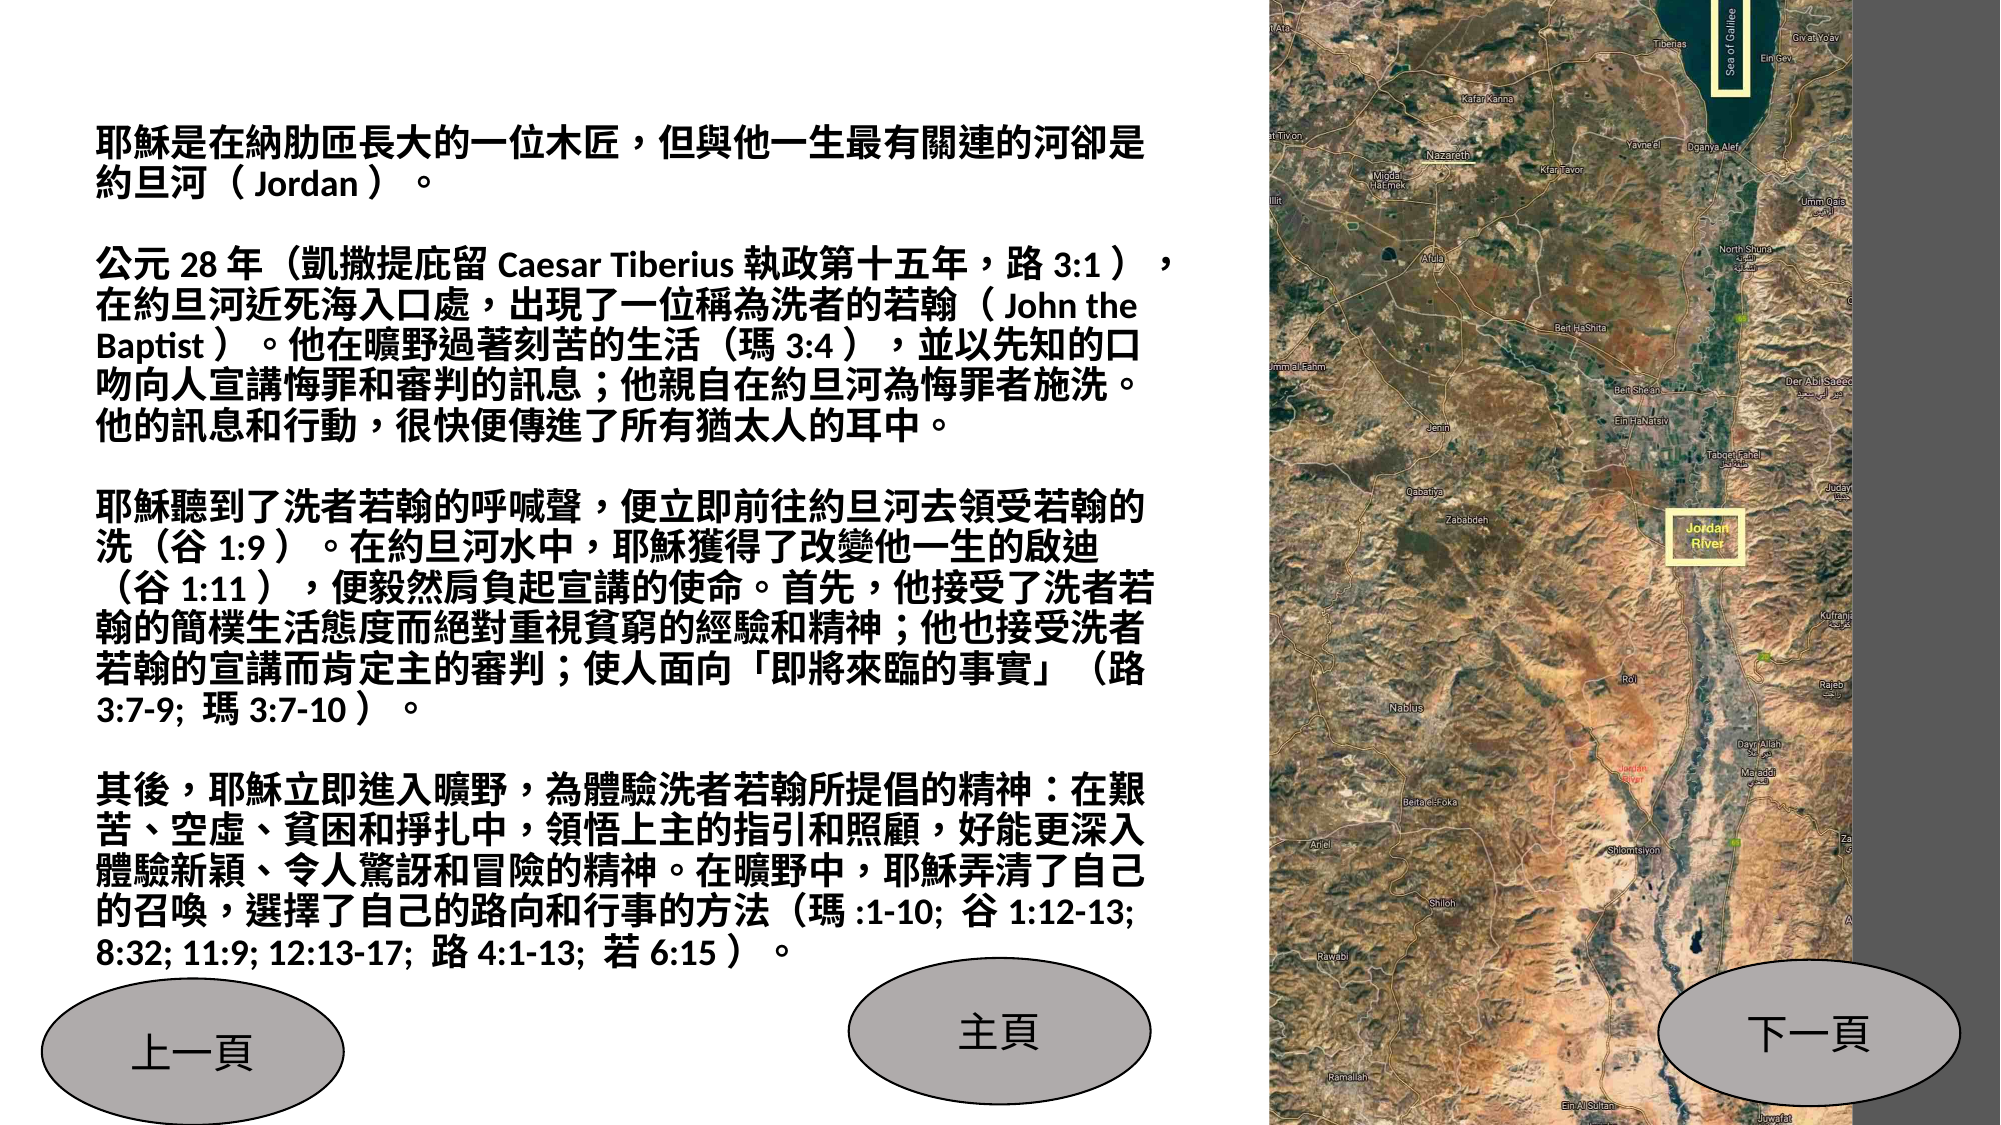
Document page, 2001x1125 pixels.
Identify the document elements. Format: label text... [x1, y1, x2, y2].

picture [1269, 0, 1853, 1125]
text_box [1853, 0, 2000, 1125]
text_box 上一頁 [40, 977, 345, 1125]
text_box 下一頁 [1853, 961, 1962, 1105]
text_box 耶穌是在納肋匝長大的一位木匠，但與他一生最有關連的河卻是約旦河（Jordan）。 公元28年（凱撒提庇留Caesar Tiberius執政第十五年，路3:1），在約旦河近死海入口處，出現了一位稱為洗者的若翰（John the Baptist）。他在曠野過著刻苦的生活（瑪3:4），並以先知的口吻向人宣講悔罪和審判的訊息；他親自在約旦河為悔罪者施洗。他的訊息和行動，很快便傳進了所有猶太人的耳中。 耶穌聽到了洗者若翰的呼喊聲，便立即前往約旦河去領受若翰的洗（谷1:9）。在約旦河水中，耶穌獲得了改變他一生的啟迪（谷1:11），便毅然肩負起宣講的使命。首先，他接受了洗者若翰的簡樸生活態度而絕對重視貧窮的經驗和精神；他也接受洗者若翰的宣講而肯定主的審判；使人面向「即將來臨的事實」（路3:7-9; 瑪3:7-10）。 其後，耶穌立即進入曠野，為體驗洗者若翰所提倡的精神：在艱苦、空虛、貧困和掙扎中，領悟上主的指引和照顧，好能更深入體驗新穎、令人驚訝和冒險的精神。在曠野中，耶穌弄清了自己的召喚，選擇了自己的路向和行事的方法（瑪:1-10; 谷1:12-13; 8:32; 11:9; 12:13-17; 路4:1-13; 若6:15）。 [80, 116, 1176, 919]
text_box 主頁 [847, 956, 1152, 1106]
